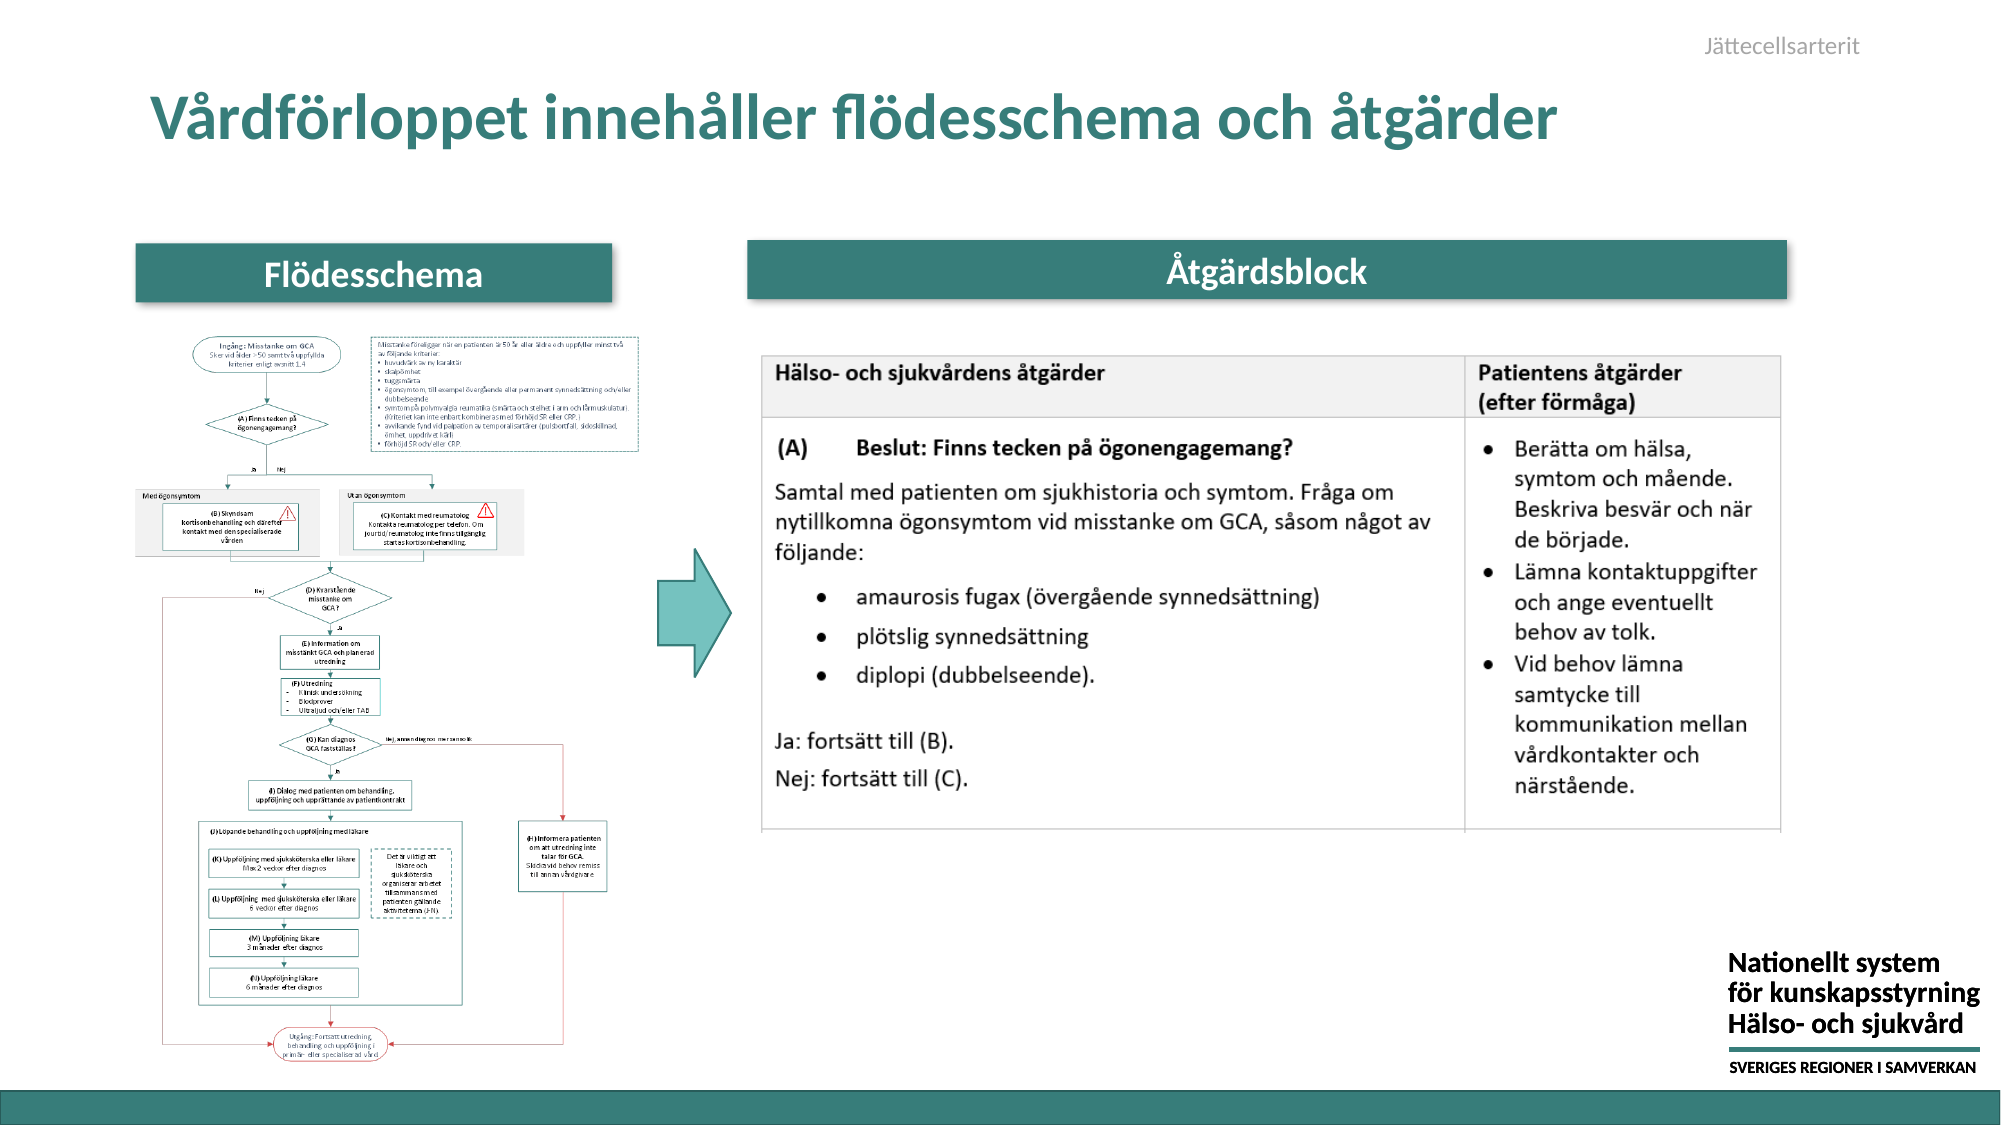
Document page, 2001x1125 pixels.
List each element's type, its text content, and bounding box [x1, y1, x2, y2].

picture [759, 352, 1787, 833]
text_box Åtgärdsblock [746, 239, 1788, 300]
title Vårdförloppet innehåller flödesschema och åtgärder [135, 61, 1636, 162]
text_box [657, 548, 733, 678]
picture [135, 336, 639, 1064]
text_box Jättecellsarterit [1689, 22, 1945, 67]
text_box Flödesschema [135, 242, 613, 303]
